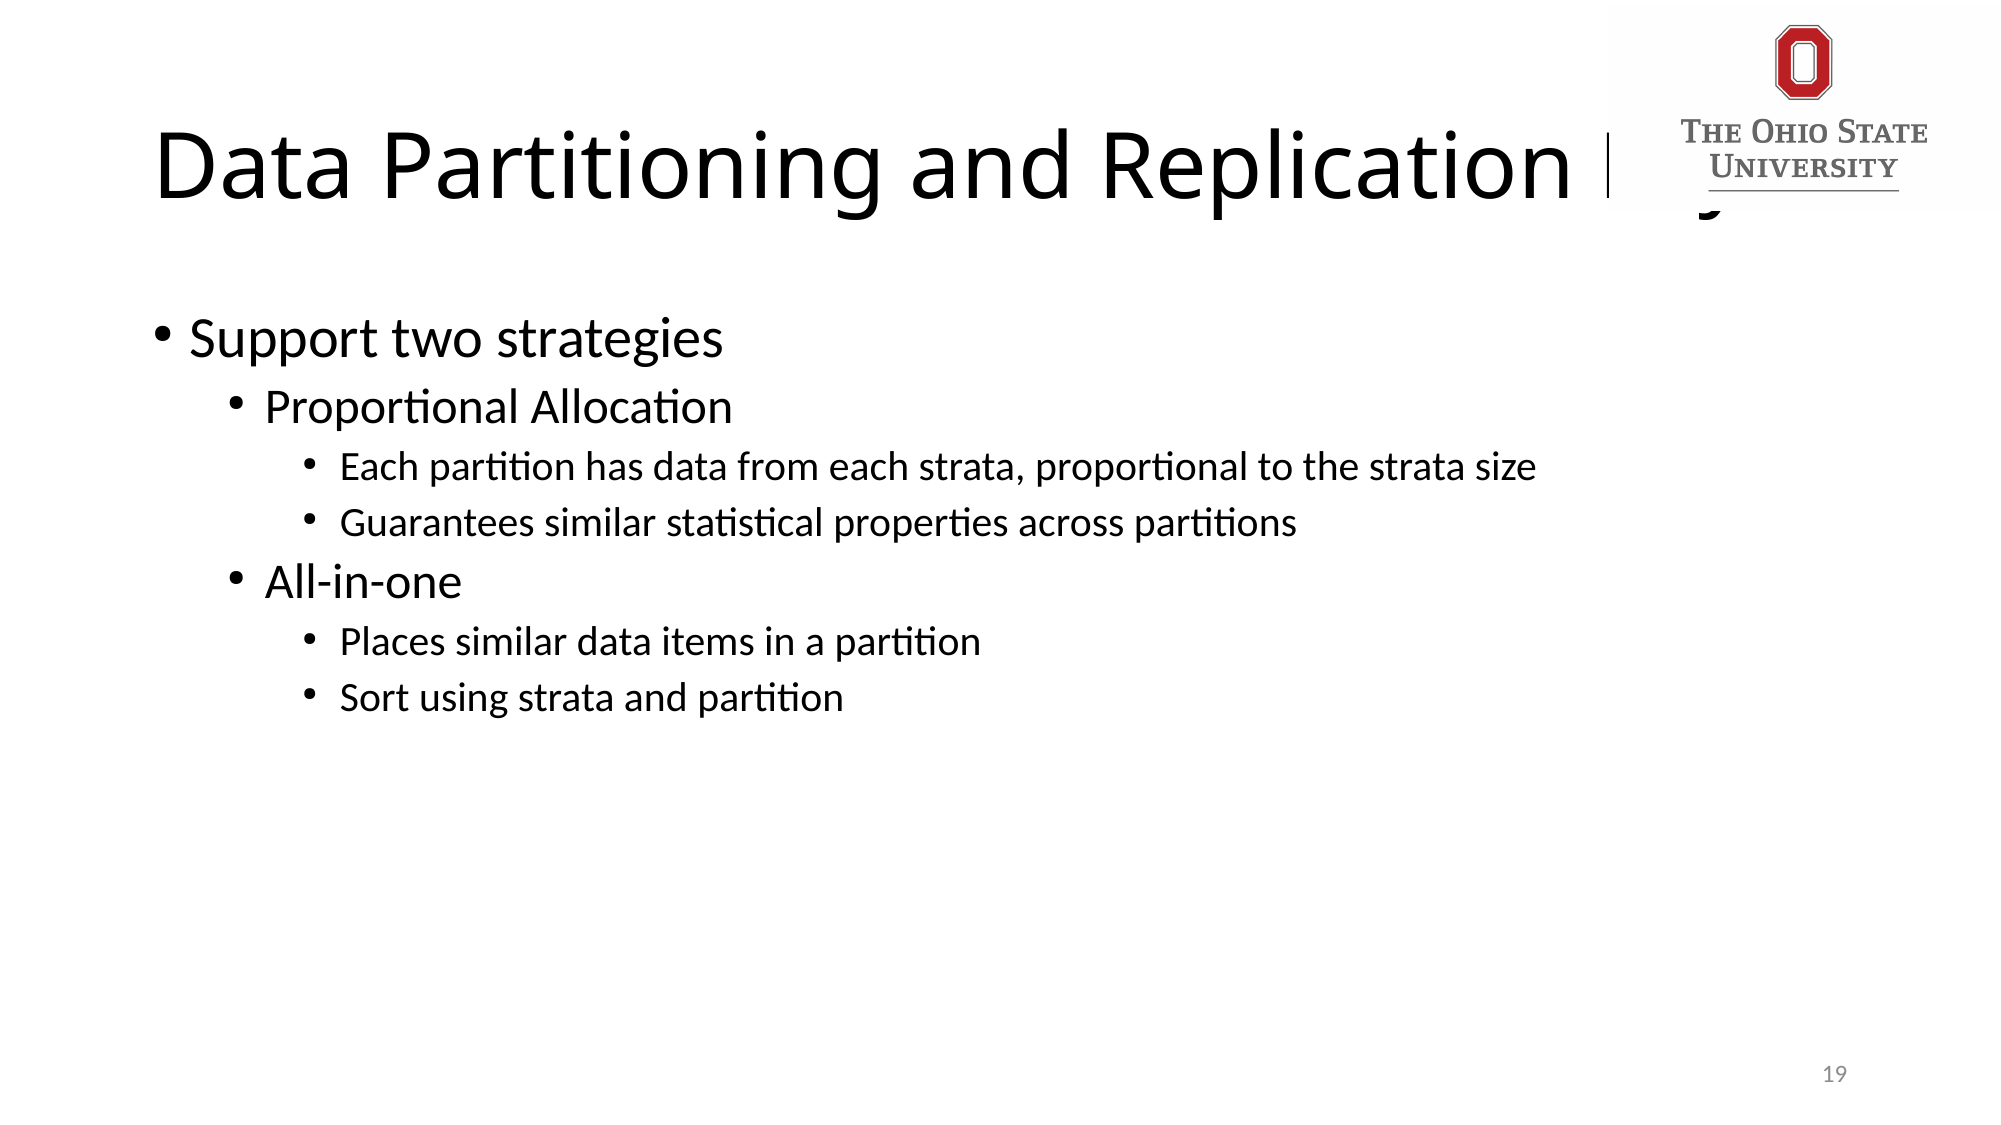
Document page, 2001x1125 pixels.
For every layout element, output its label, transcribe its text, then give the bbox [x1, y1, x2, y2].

slide_number 19 [1412, 1042, 1863, 1103]
picture [1609, 5, 2000, 211]
list Support two strategies Proportional Allocation Each partition has data from each strata, proportional to the strata size Guarantees similar statistical properties across partitions All-in-one Places similar data items in a partition Sort using strata and partition [137, 299, 1863, 1014]
title Data Partitioning and Replication Layer [137, 59, 1863, 278]
